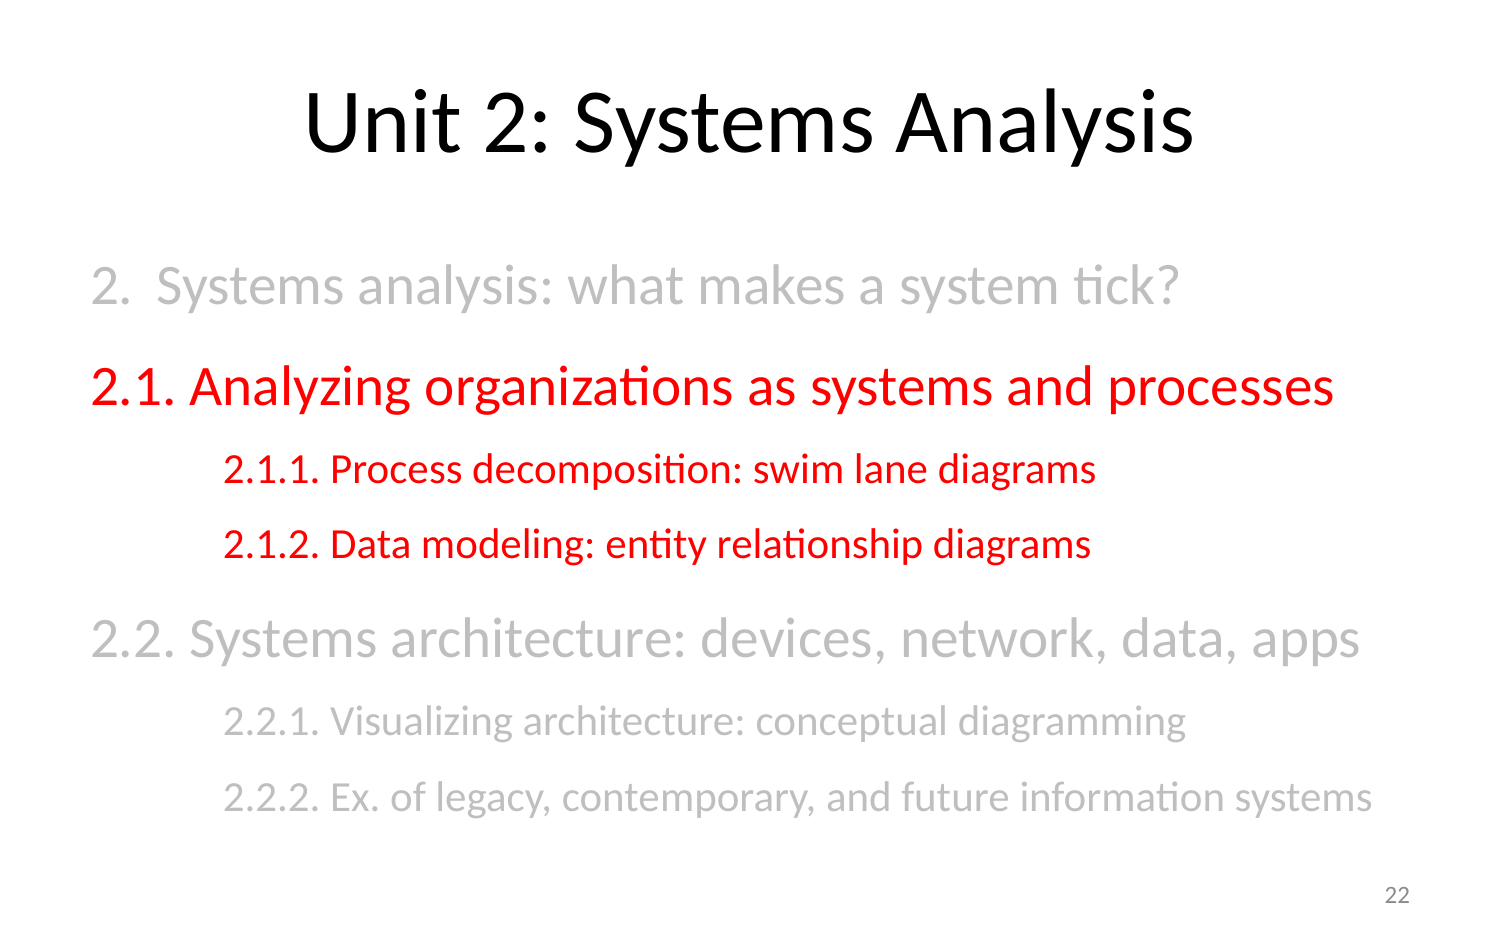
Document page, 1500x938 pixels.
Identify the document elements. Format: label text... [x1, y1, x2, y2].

list 2. Systems analysis: what makes a system tick? 2.1. Analyzing organizations as systems and processes 2.1.1. Process decomposition: swim lane diagrams 2.1.2. Data modeling: entity relationship diagrams 2.2. Systems architecture: devices, network, data, apps 2.2.1. Visualizing architecture: conceptual diagramming 2.2.2. Ex. of legacy, contemporary, and future information systems [75, 218, 1425, 838]
title Unit 2: Systems Analysis [75, 37, 1425, 194]
slide_number 22 [1074, 868, 1425, 919]
